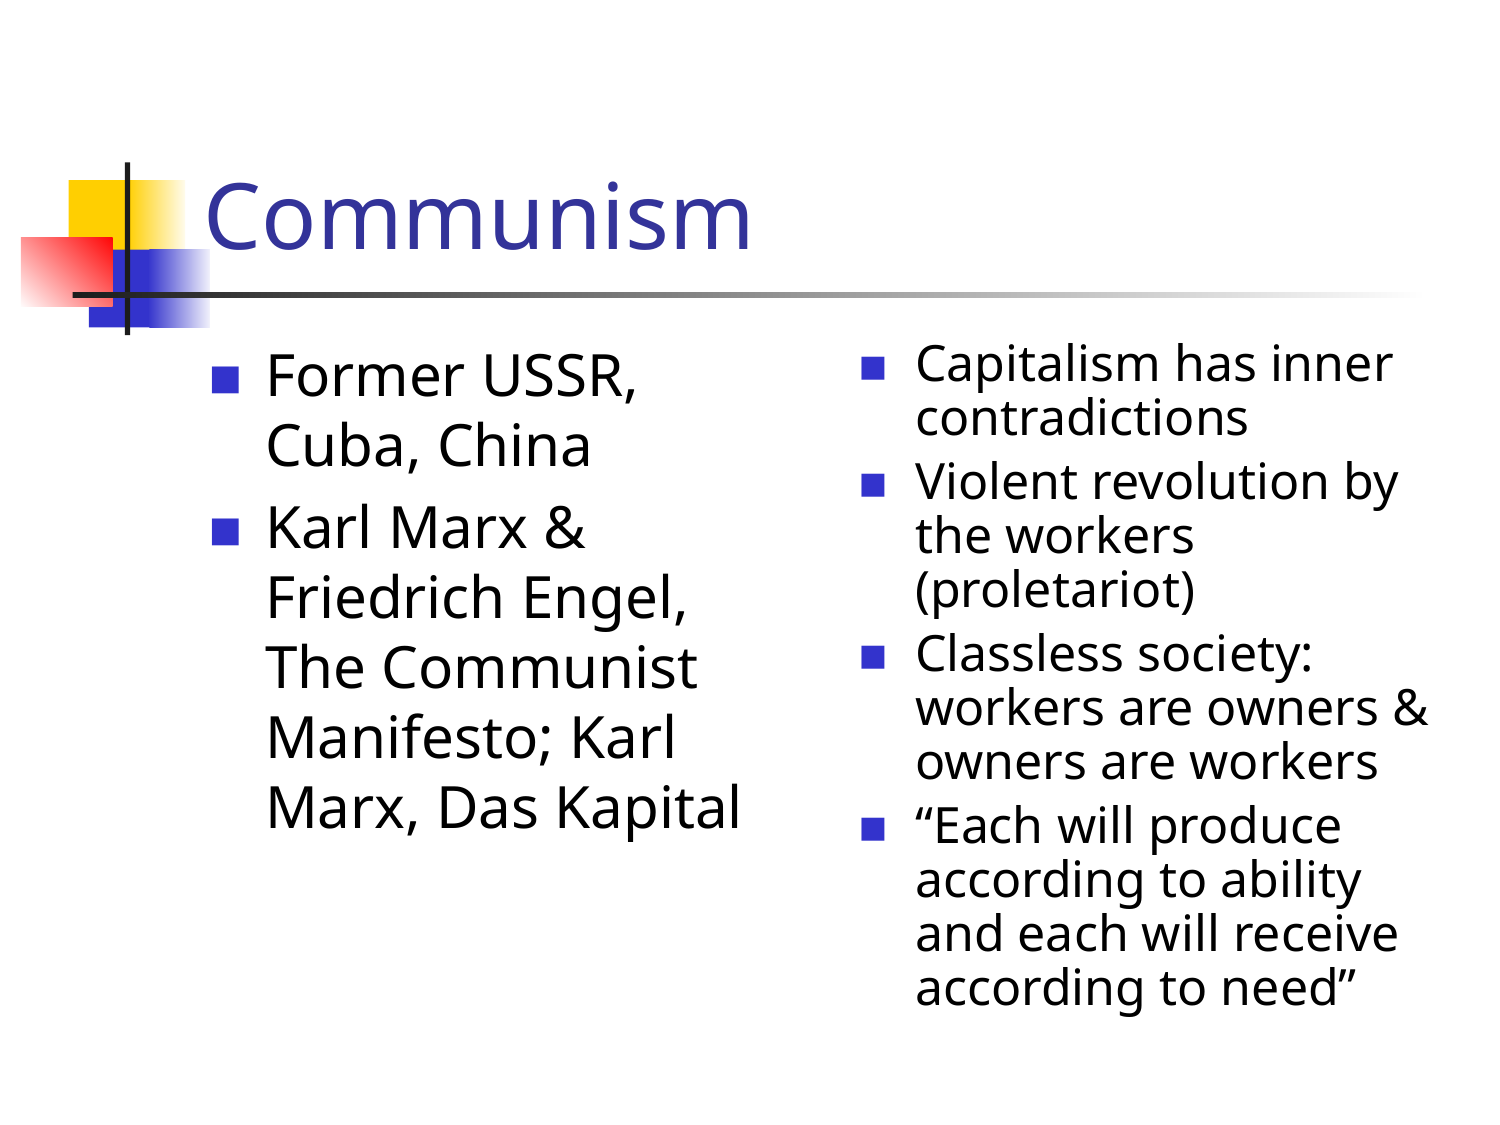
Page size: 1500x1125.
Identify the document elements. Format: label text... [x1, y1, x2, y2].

list Capitalism has inner contradictions Violent revolution by the workers (proletariot) Classless society: workers are owners & owners are workers “Each will produce according to ability and each will receive according to need” [844, 331, 1469, 1006]
title Communism [188, 35, 1468, 275]
list Former USSR, Cuba, China Karl Marx & Friedrich Engel, The Communist Manifesto; Karl Marx, Das Kapital [193, 331, 819, 1006]
